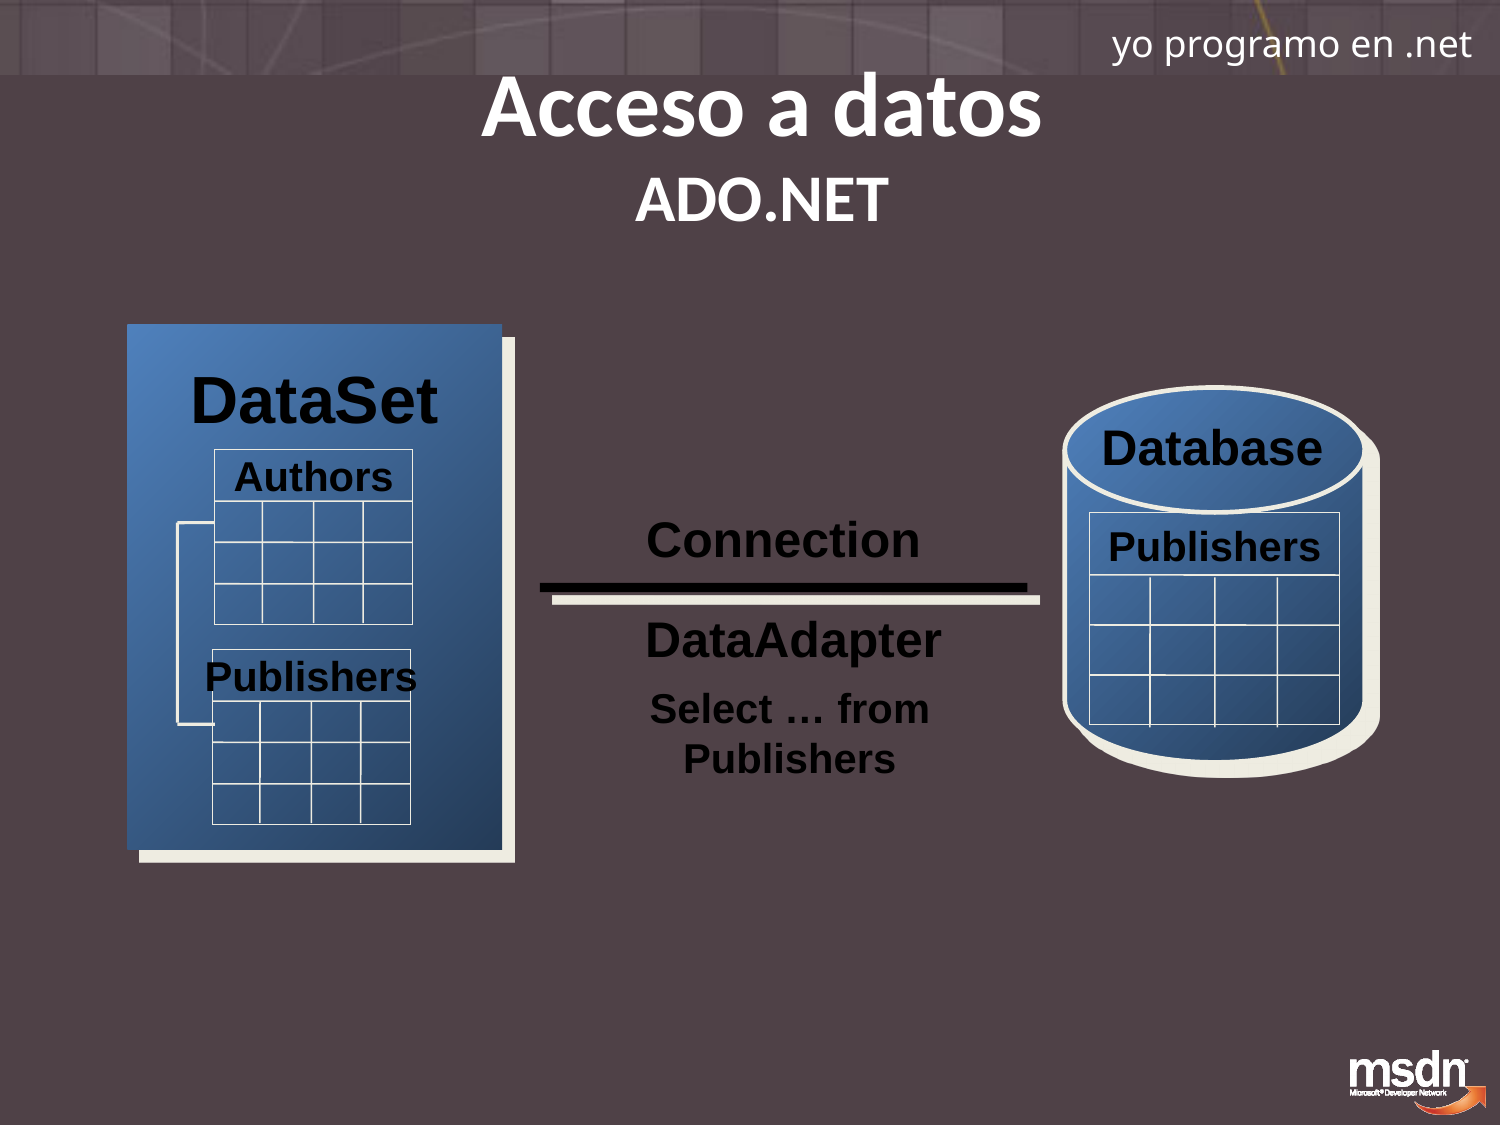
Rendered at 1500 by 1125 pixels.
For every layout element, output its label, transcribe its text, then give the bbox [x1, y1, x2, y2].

text_box Connection [614, 499, 953, 575]
text_box Publishers [1064, 483, 1365, 734]
text_box DataAdapter [537, 599, 1050, 675]
text_box Publishers [1105, 387, 1324, 407]
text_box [212, 649, 411, 826]
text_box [177, 522, 216, 725]
picture [0, 0, 1500, 1125]
text_box DataSet [127, 349, 503, 445]
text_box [214, 449, 413, 626]
text_box [127, 445, 503, 850]
title Acceso a datos ADO.NET [62, 37, 1463, 242]
text_box Select … from Publishers [539, 674, 1040, 790]
text_box Database [1050, 407, 1375, 483]
text_box Publishers [1090, 735, 1339, 763]
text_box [1089, 512, 1341, 728]
text_box [127, 324, 503, 349]
